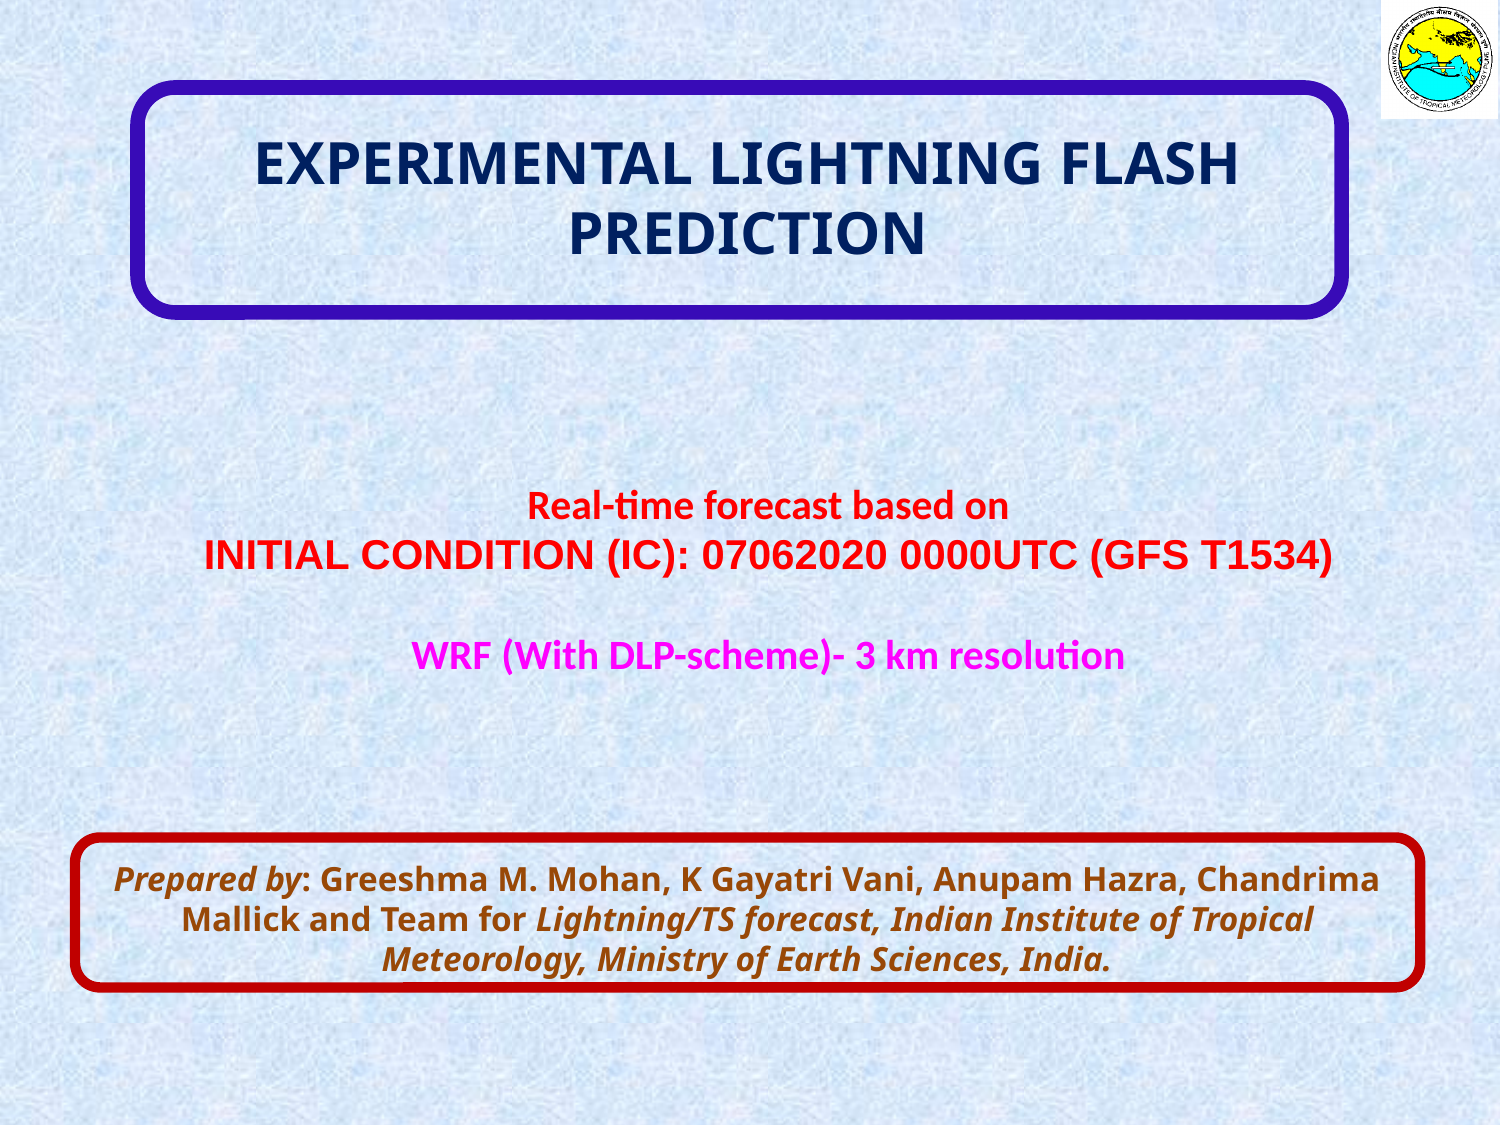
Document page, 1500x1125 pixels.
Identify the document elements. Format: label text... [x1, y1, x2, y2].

text_box Real-time forecast based on INITIAL CONDITION (IC): 07062020 0000UTC (GFS T1534) WRF (With DLP-scheme)- 3 km resolution [87, 470, 1450, 686]
picture [0, 0, 1500, 1125]
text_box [137, 87, 1357, 313]
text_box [62, 837, 1433, 988]
